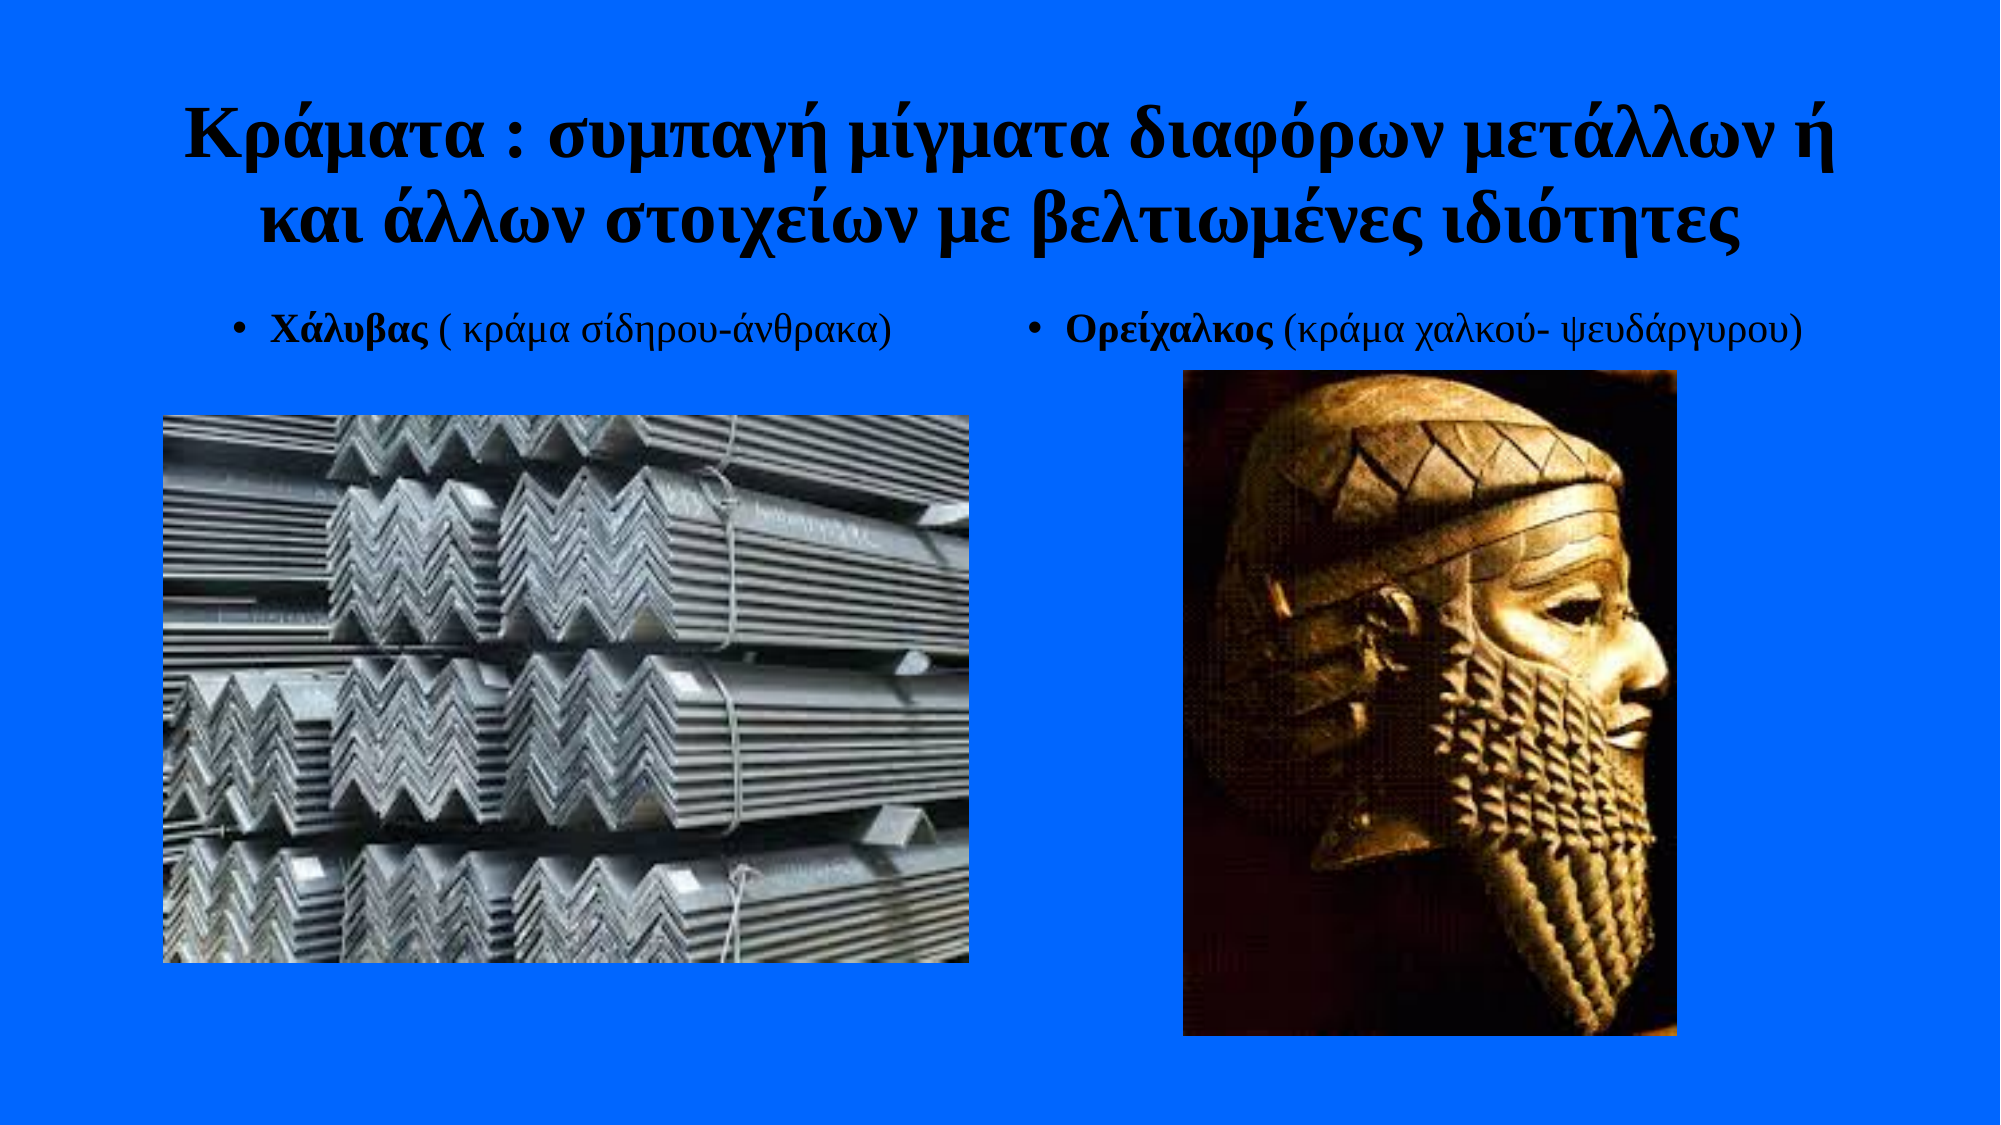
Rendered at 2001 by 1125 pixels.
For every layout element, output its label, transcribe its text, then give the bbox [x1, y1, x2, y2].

list Ορείχαλκος (κράμα χαλκού- ψευδάργυρου) [1012, 299, 1893, 1014]
picture [163, 415, 969, 963]
picture [1183, 370, 1677, 1036]
list Χάλυβας ( κράμα σίδηρου-άνθρακα) [137, 299, 988, 1014]
title Κράματα : συμπαγή μίγματα διαφόρων μετάλλων ή και άλλων στοιχείων με βελτιωμένες ιδιότητες [137, 59, 1863, 278]
